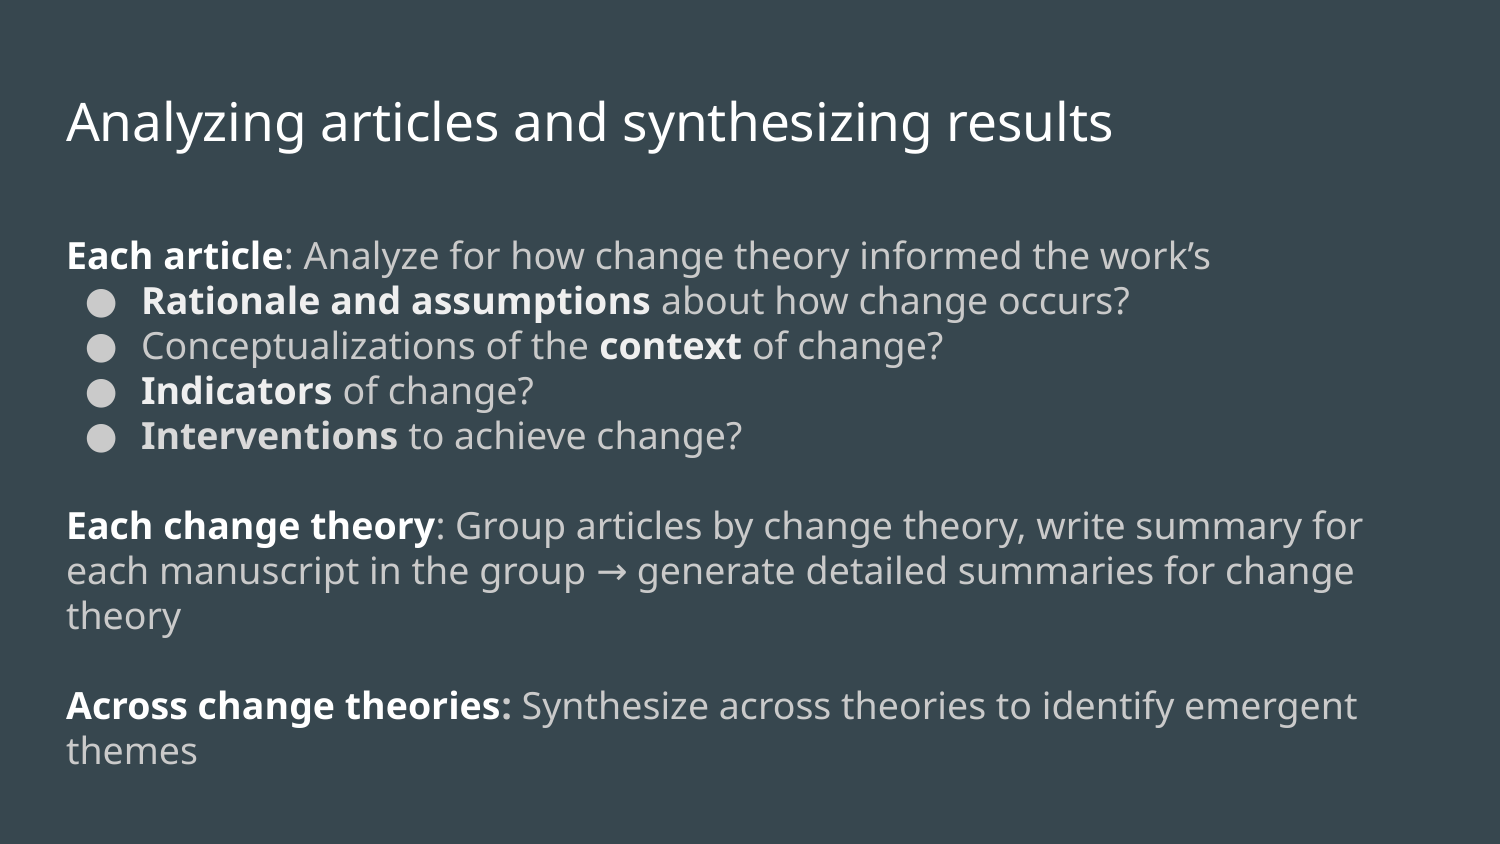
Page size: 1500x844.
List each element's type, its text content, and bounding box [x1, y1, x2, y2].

title Analyzing articles and synthesizing results [51, 72, 1449, 167]
text_box Each article: Analyze for how change theory informed the work’s Rationale and assumptions about how change occurs? Conceptualizations of the context of change? Indicators of change? Interventions to achieve change? Each change theory: Group articles by change theory, write summary for each manuscript in the group → generate detailed summaries for change theory Across change theories: Synthesize across theories to identify emergent themes [51, 216, 1422, 787]
